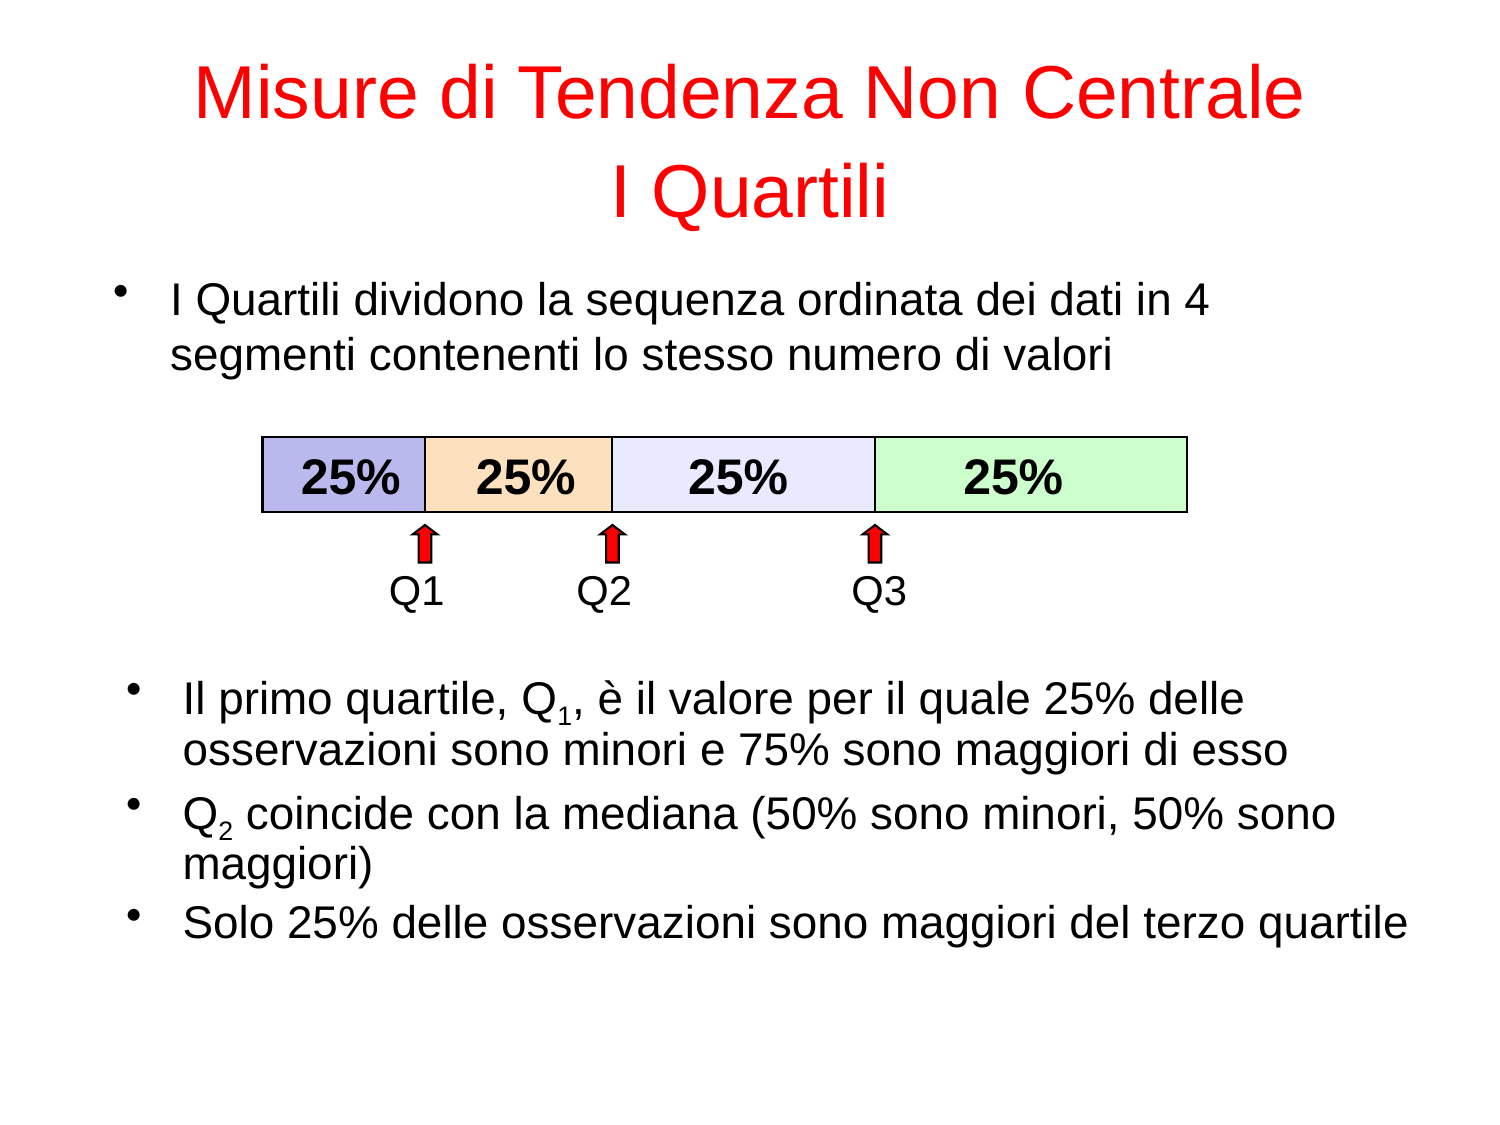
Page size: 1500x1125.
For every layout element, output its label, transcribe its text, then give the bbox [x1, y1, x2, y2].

text_box [862, 525, 888, 562]
text_box Q3 [837, 562, 938, 638]
text_box 25% [937, 437, 1089, 512]
text_box Q2 [562, 562, 663, 638]
title Misure di Tendenza Non Centrale I Quartili [0, 71, 1500, 197]
text_box [425, 437, 612, 513]
text_box [412, 525, 438, 562]
text_box [874, 437, 1188, 513]
text_box 25% [274, 437, 427, 512]
list I Quartili dividono la sequenza ordinata dei dati in 4 segmenti contenenti lo stesso numero di valori [99, 262, 1362, 419]
text_box [600, 525, 625, 562]
text_box [612, 437, 874, 513]
text_box [262, 437, 425, 513]
text_box 25% [662, 437, 814, 512]
text_box 25% [449, 437, 602, 512]
text_box Q1 [375, 562, 475, 638]
text_box Il primo quartile, Q1, è il valore per il quale 25% delle osservazioni sono minori e 75% sono maggiori di esso Q2 coincide con la mediana (50% sono minori, 50% sono maggiori) Solo 25% delle osservazioni sono maggiori del terzo quartile [112, 662, 1425, 1025]
